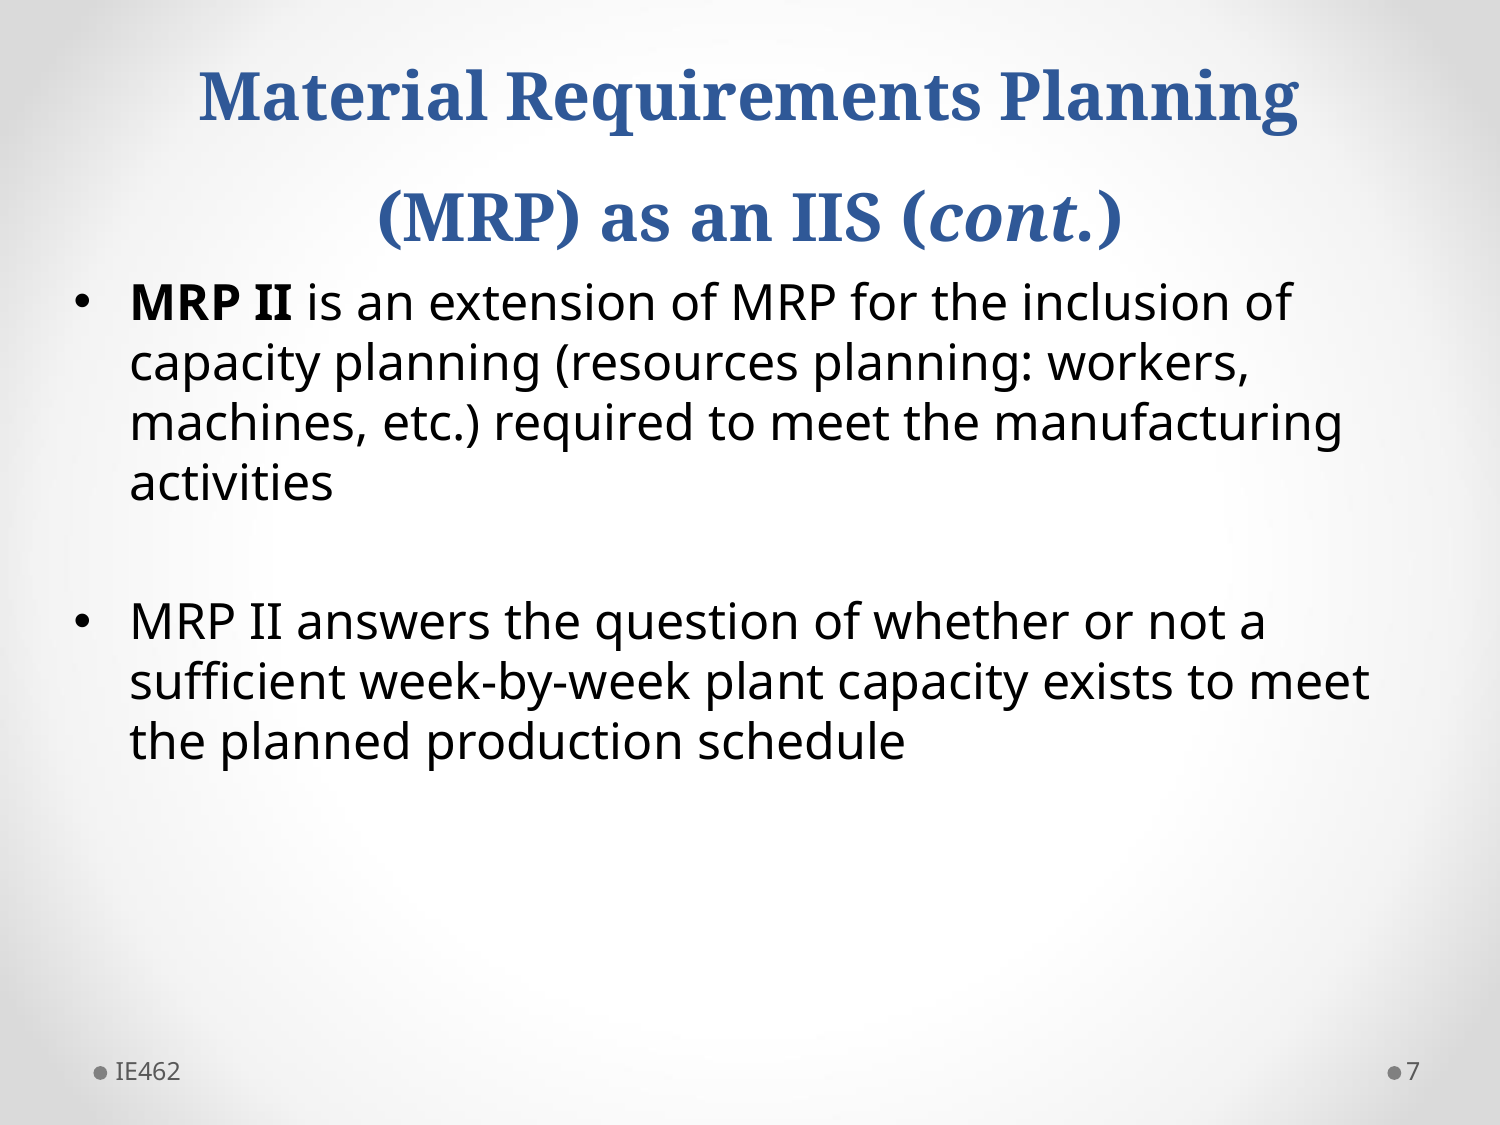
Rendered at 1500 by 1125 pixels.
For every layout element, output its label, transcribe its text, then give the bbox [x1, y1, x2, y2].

footer IE462 [108, 1042, 576, 1103]
picture [0, 0, 1500, 1125]
list MRP II is an extension of MRP for the inclusion of capacity planning (resources planning: workers, machines, etc.) required to meet the manufacturing activities MRP II answers the question of whether or not a sufficient week-by-week plant capacity exists to meet the planned production schedule [58, 262, 1442, 1067]
title Material Requirements Planning (MRP) as an IIS (cont.) [75, 0, 1425, 263]
slide_number 7 [1401, 1042, 1494, 1103]
